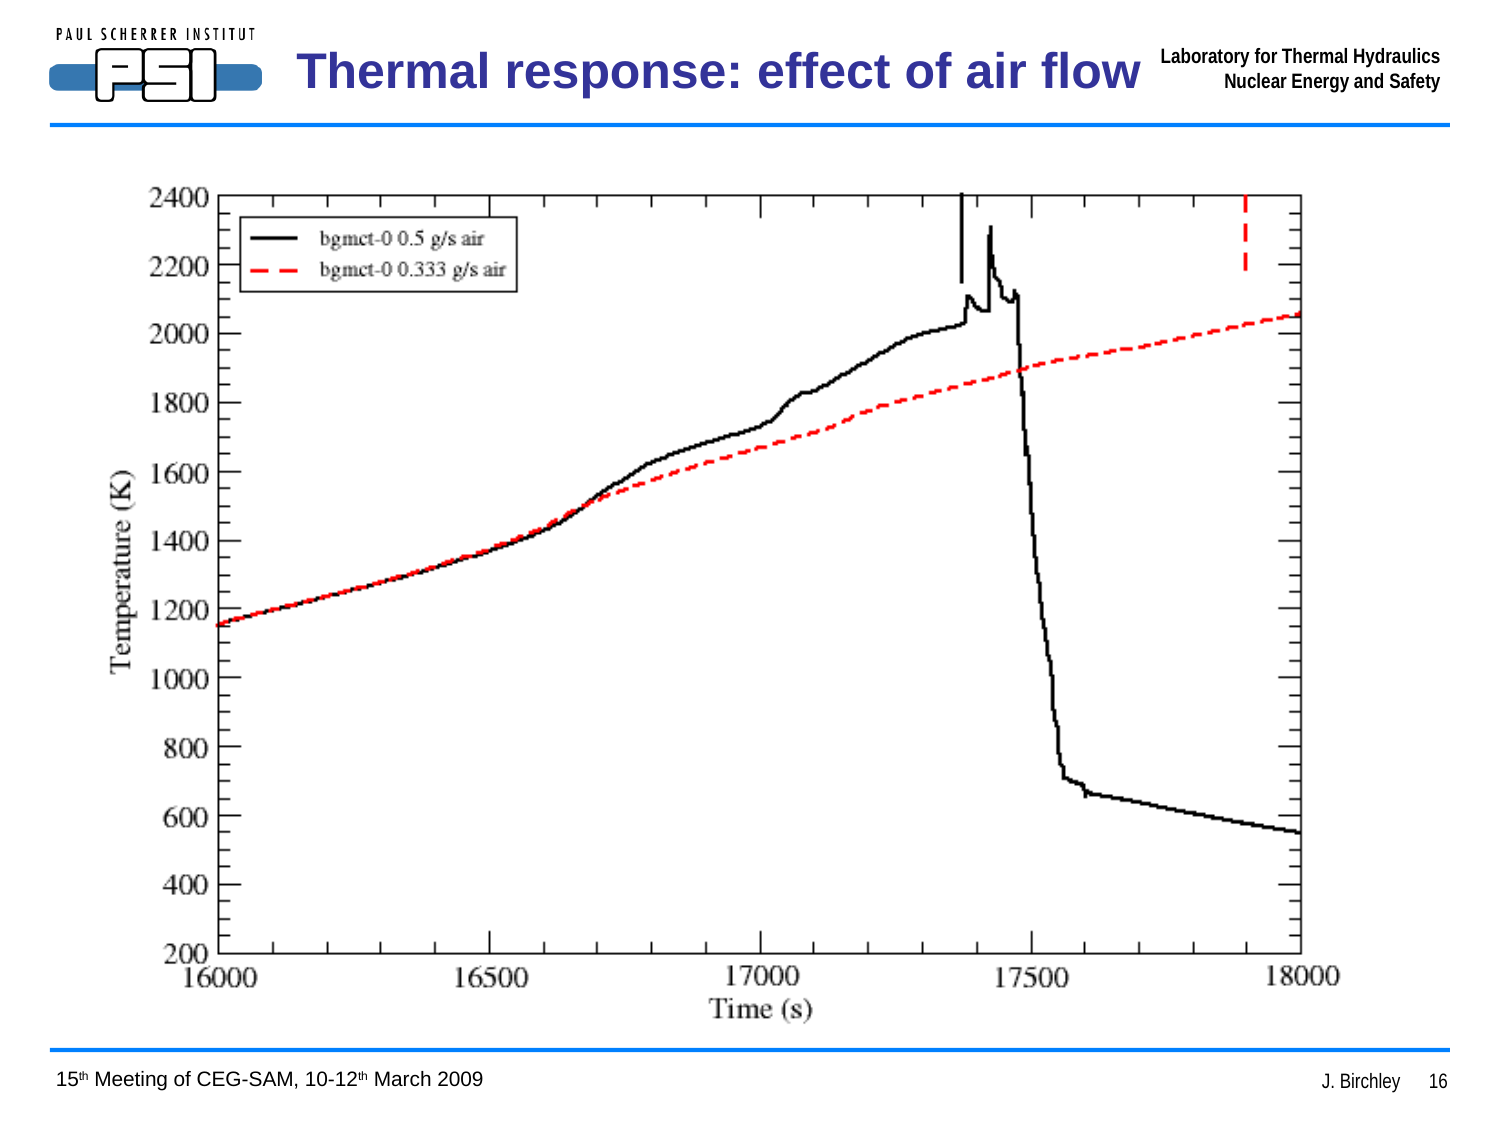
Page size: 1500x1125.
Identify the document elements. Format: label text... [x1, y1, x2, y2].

text_box Thermal response: effect of air flow [206, 30, 1164, 106]
picture [37, 12, 275, 113]
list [76, 162, 1353, 1037]
